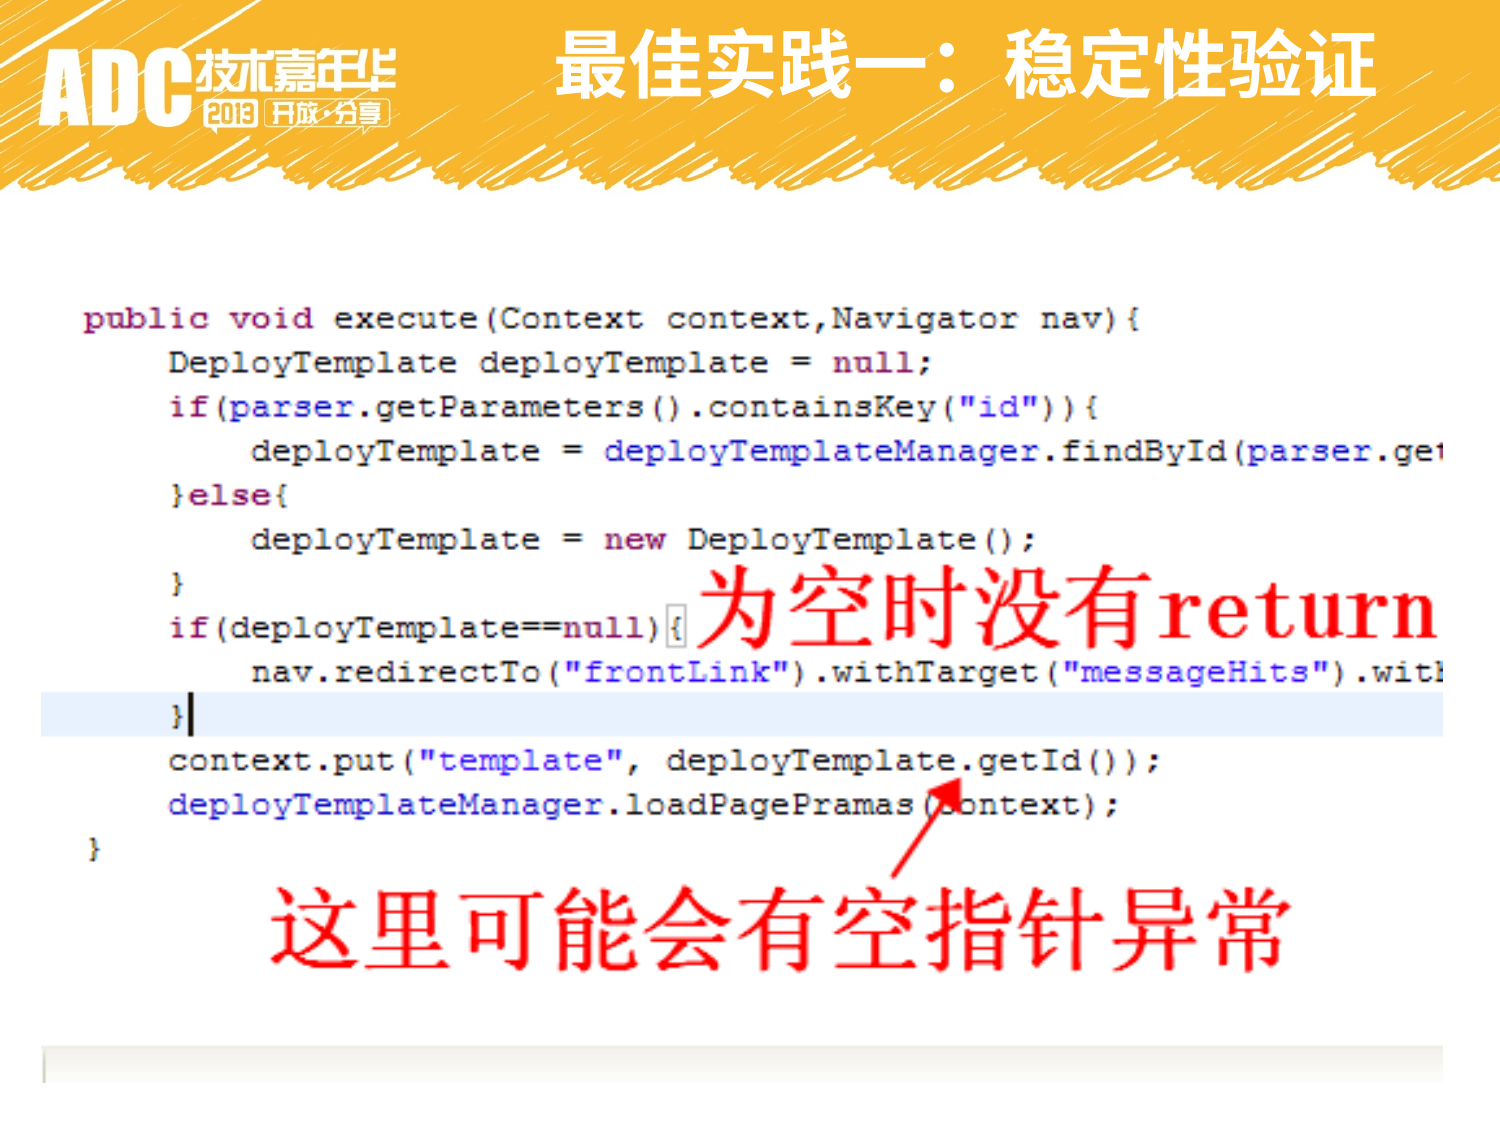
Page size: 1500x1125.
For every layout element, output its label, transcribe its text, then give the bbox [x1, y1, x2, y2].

title 最佳实践一：稳定性验证 [425, 0, 1500, 150]
list [0, 184, 1384, 1075]
picture [0, 0, 1500, 1125]
